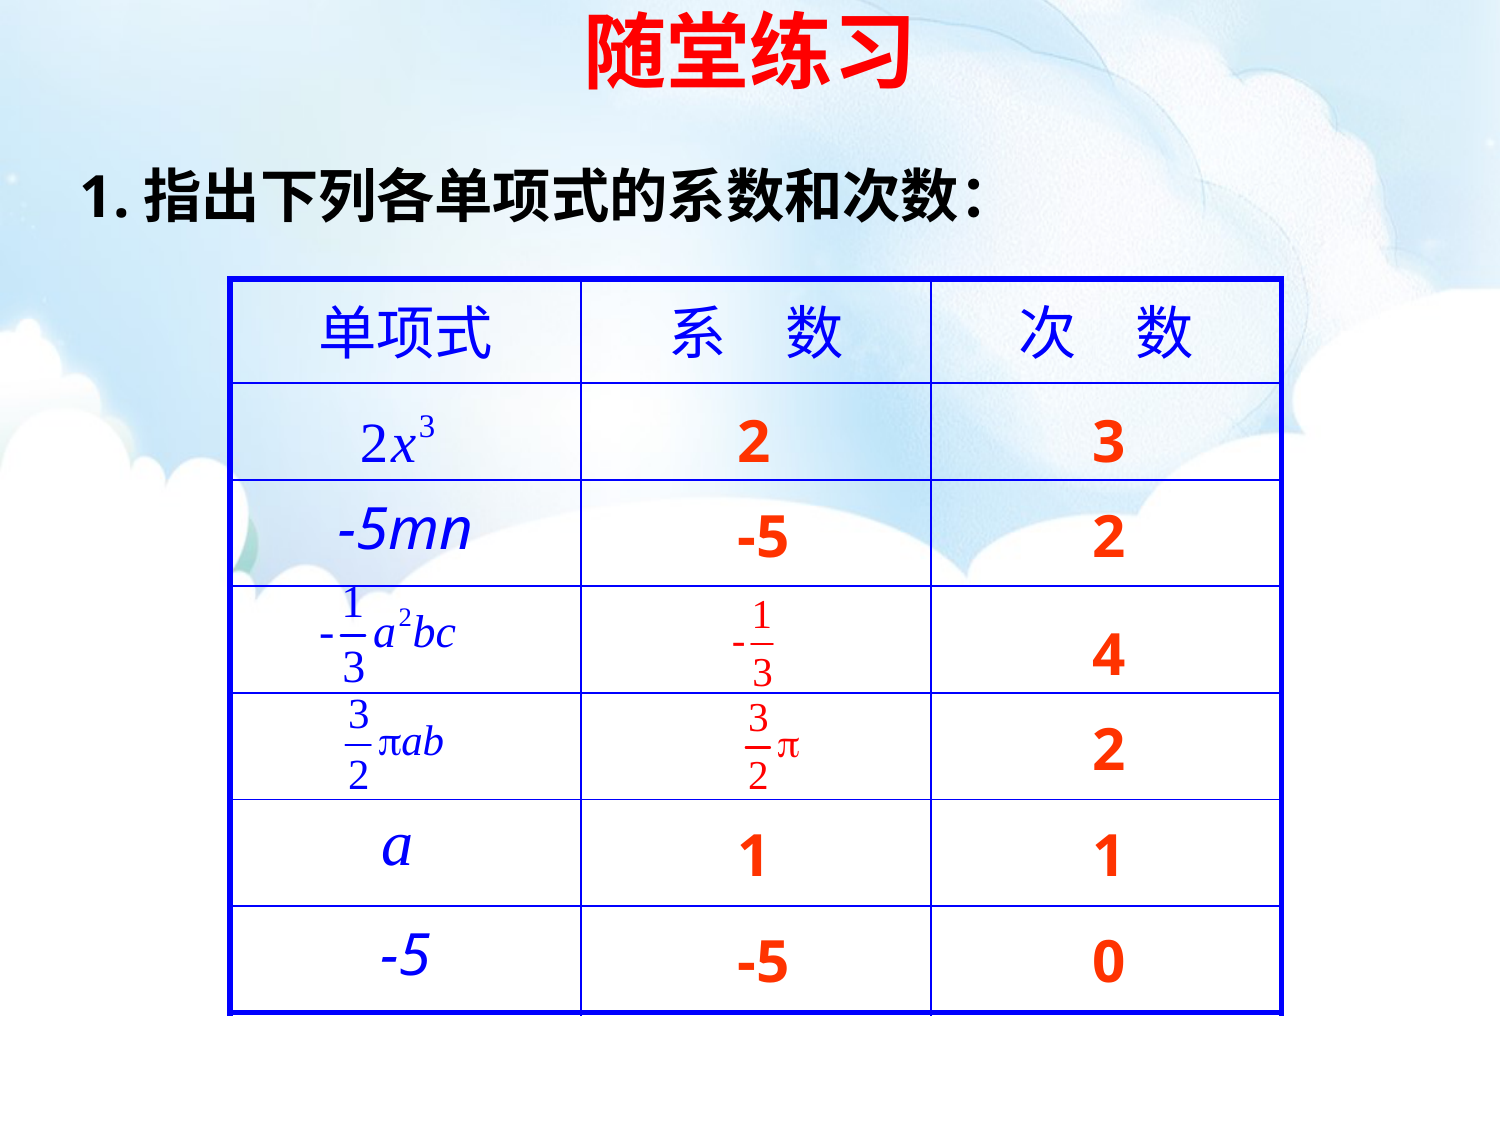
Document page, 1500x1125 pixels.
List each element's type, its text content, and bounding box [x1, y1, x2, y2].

text_box 2 [1077, 704, 1223, 789]
table_header 单项式 [233, 282, 580, 382]
text_box 2 [1077, 491, 1223, 577]
table_header 系 数 [582, 282, 930, 382]
table_cell [932, 384, 1279, 479]
table_header 次 数 [932, 282, 1279, 382]
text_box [312, 574, 467, 693]
text_box 随堂练习 [568, 0, 932, 107]
text_box 3 [1077, 397, 1223, 482]
text_box 4 [1077, 609, 1223, 695]
text_box 0 [1077, 916, 1223, 1002]
table_cell [582, 481, 930, 585]
table_cell [582, 384, 930, 479]
table_cell [233, 694, 338, 799]
text_box 2 [723, 397, 869, 482]
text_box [351, 401, 446, 477]
table_cell [932, 481, 1279, 585]
table_cell [233, 800, 580, 905]
text_box -5 [723, 916, 869, 1002]
table_cell [582, 800, 930, 905]
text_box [338, 687, 453, 799]
table_cell [932, 587, 1279, 692]
table_cell [582, 694, 738, 799]
table_cell [932, 800, 1279, 905]
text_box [372, 822, 426, 882]
text_box -5 [723, 491, 869, 577]
table_cell [808, 694, 930, 799]
table_cell -5mn [233, 481, 580, 585]
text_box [726, 589, 781, 696]
table_cell -5 [233, 907, 580, 1010]
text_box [738, 692, 808, 799]
table_cell [233, 384, 580, 479]
picture [0, 0, 1500, 1125]
table_cell [467, 587, 580, 692]
table_cell [233, 587, 312, 692]
table_cell [582, 907, 930, 1010]
table_cell [582, 587, 930, 692]
text_box 1 [1077, 810, 1223, 896]
text_box 1.指出下列各单项式的系数和次数： [65, 151, 1064, 307]
table_cell [453, 694, 580, 799]
table_cell [932, 907, 1279, 1010]
text_box 1 [723, 810, 869, 896]
table_cell [932, 694, 1279, 799]
